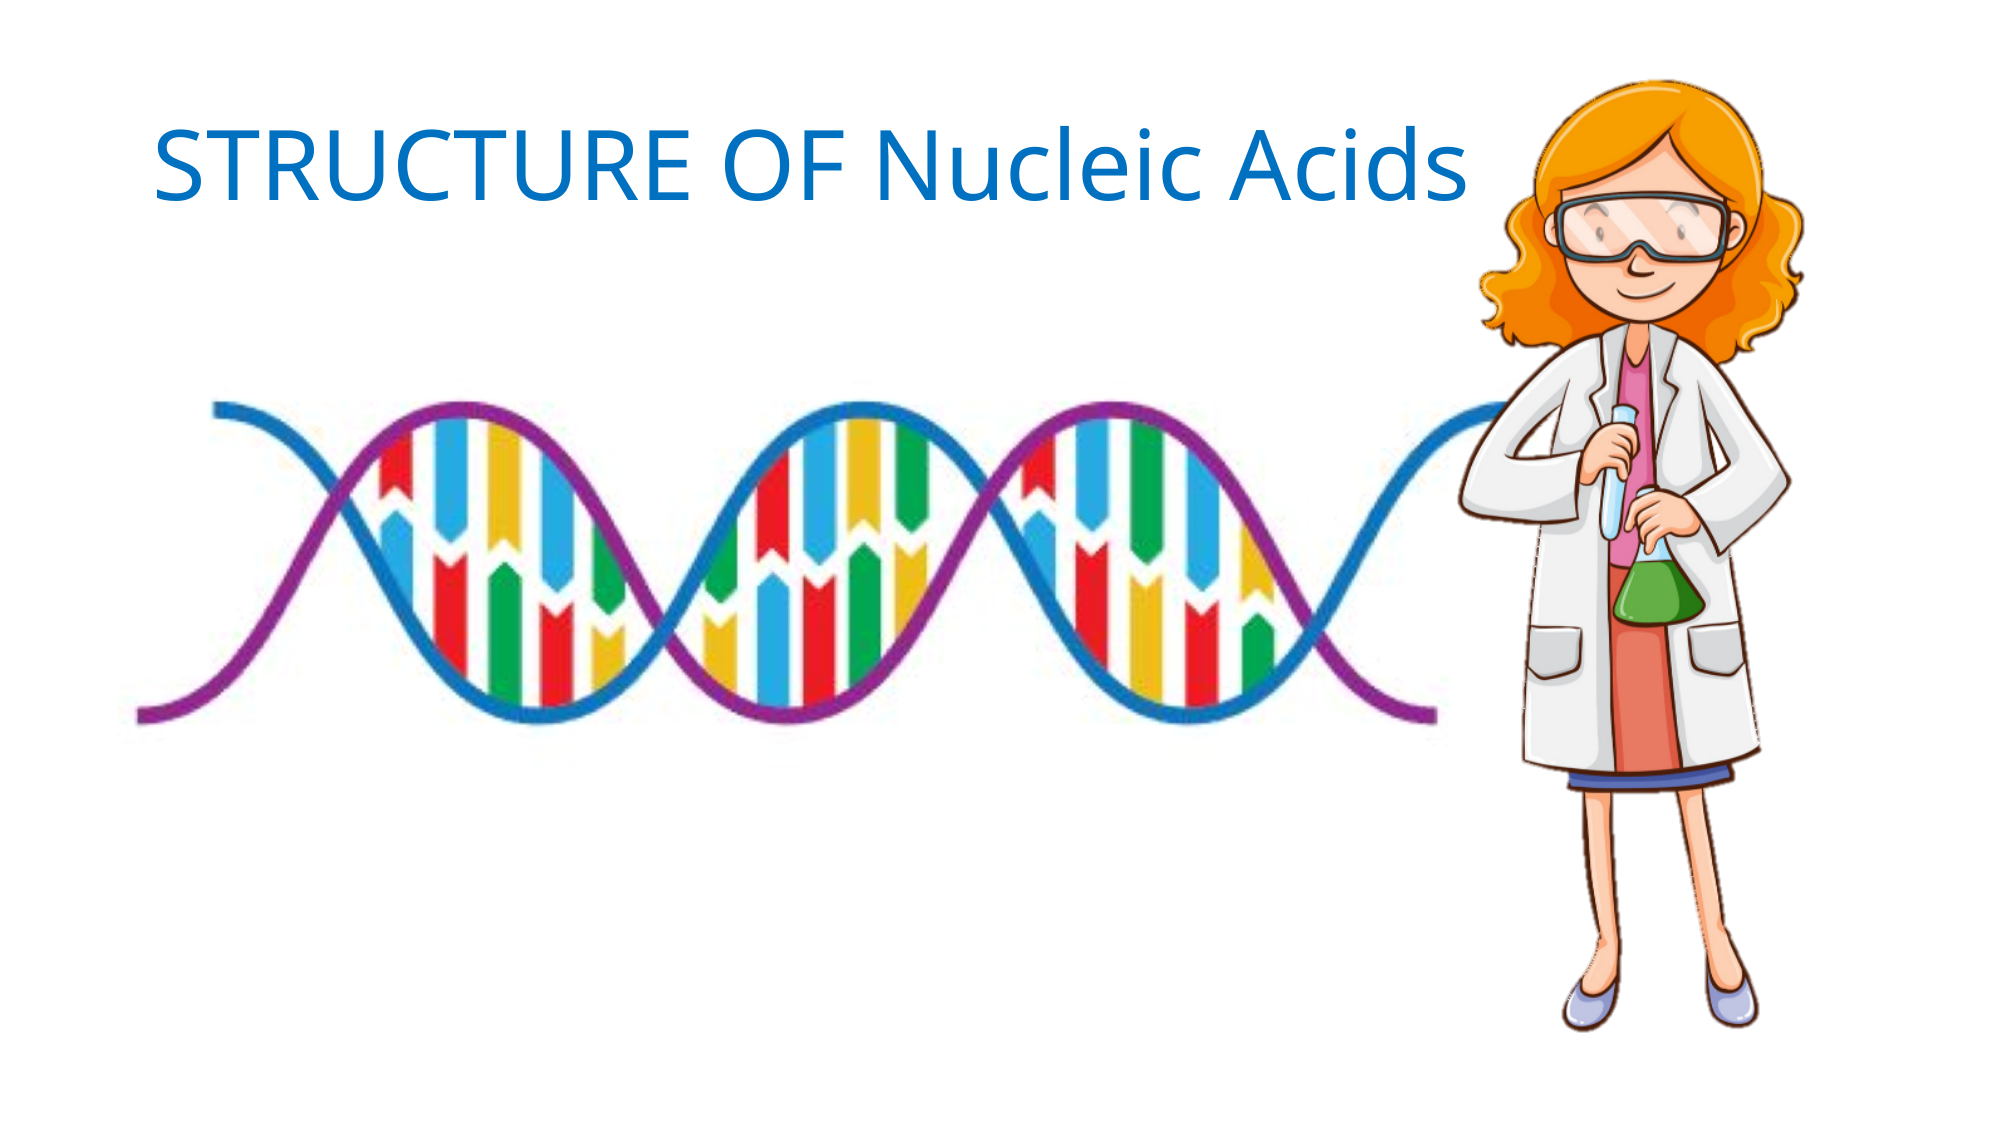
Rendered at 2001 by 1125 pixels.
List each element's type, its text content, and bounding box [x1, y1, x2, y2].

title STRUCTURE OF Nucleic Acids [137, 59, 619, 278]
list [1387, 18, 1880, 1066]
picture [113, 0, 1387, 1125]
title STRUCTURE OF Nucleic Acids [1033, 59, 1387, 278]
